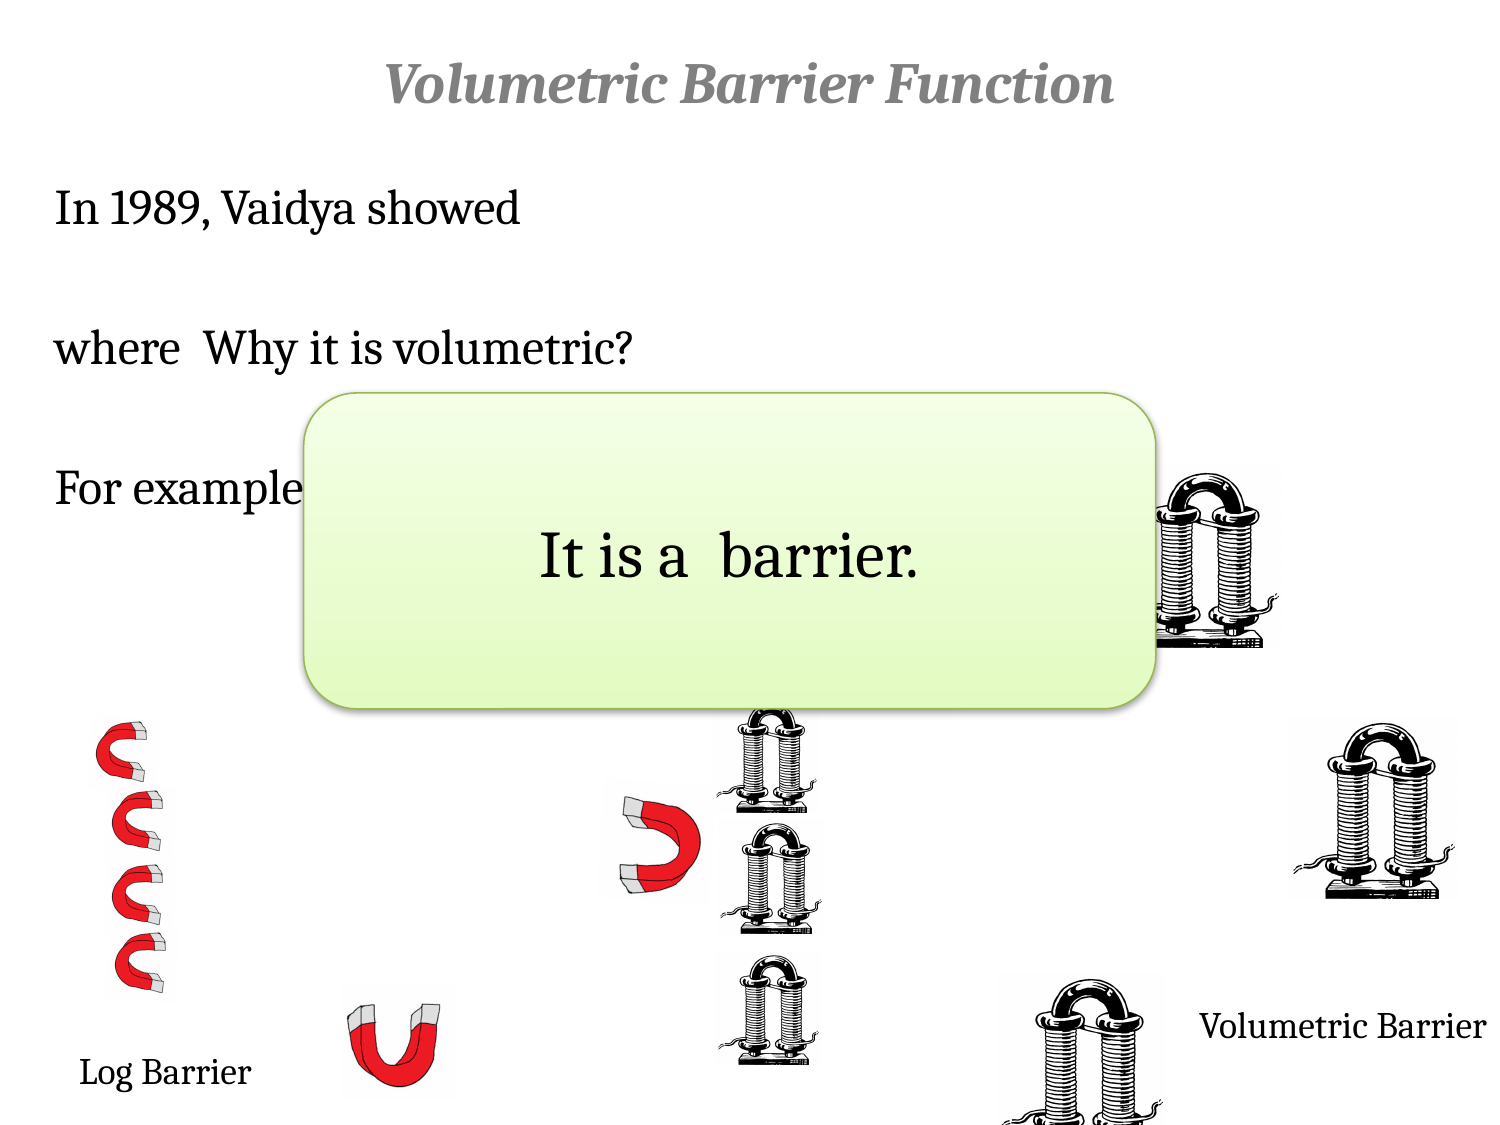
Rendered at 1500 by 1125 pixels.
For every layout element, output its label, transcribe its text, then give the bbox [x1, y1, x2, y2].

text_box Volumetric Barrier [1462, 993, 1500, 1054]
title Volumetric Barrier Function [75, 40, 1425, 121]
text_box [713, 465, 1458, 1125]
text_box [63, 585, 708, 1100]
